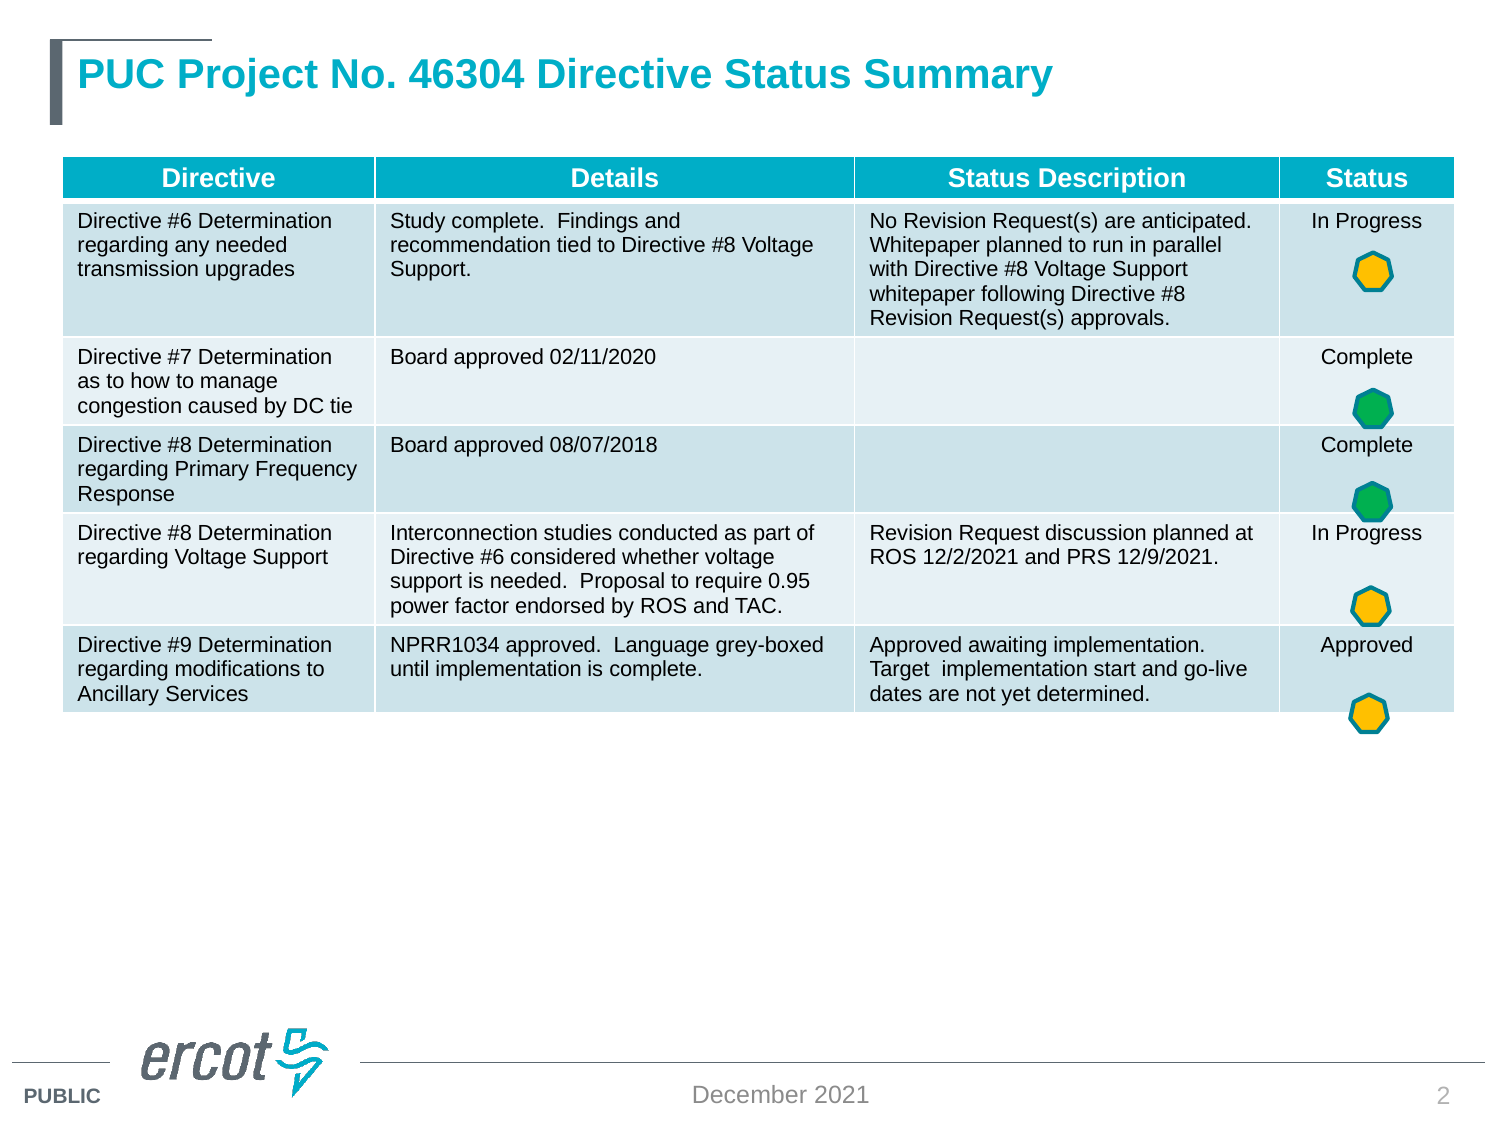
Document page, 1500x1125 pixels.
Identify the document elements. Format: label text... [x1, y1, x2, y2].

table_cell [855, 426, 1279, 512]
slide_number 2 [1400, 1076, 1488, 1113]
table_header Status Description [855, 157, 1279, 198]
table_cell Board approved 08/07/2018 [376, 426, 854, 512]
table_header Status [1280, 157, 1454, 198]
text_box [1348, 692, 1390, 735]
picture [137, 1024, 332, 1100]
table_cell Study complete. Findings and recommendation tied to Directive #8 Voltage Support. [376, 204, 854, 336]
table_cell In Progress [1280, 514, 1454, 624]
table_cell In Progress [1280, 204, 1454, 336]
text_box [1352, 387, 1394, 430]
table_cell Directive #8 Determination regarding Voltage Support [63, 514, 374, 624]
table_cell Directive #6 Determination regarding any needed transmission upgrades [63, 204, 374, 336]
table_header Directive [63, 157, 374, 198]
table_cell Approved [1280, 626, 1454, 712]
footer December 2021 [450, 1074, 1113, 1113]
table_cell Interconnection studies conducted as part of Directive #6 considered whether voltage support is needed. Proposal to require 0.95 power factor endorsed by ROS and TAC. [376, 514, 854, 624]
table_cell Board approved 02/11/2020 [376, 338, 854, 424]
table_cell Approved awaiting implementation. Target implementation start and go-live dates are not yet determined. [855, 626, 1279, 712]
table_cell [855, 338, 1279, 424]
table_cell Directive #7 Determination as to how to manage congestion caused by DC tie [63, 338, 374, 424]
text_box [1352, 250, 1394, 293]
table_cell NPRR1034 approved. Language grey-boxed until implementation is complete. [376, 626, 854, 712]
text_box [1351, 481, 1394, 523]
table_cell Directive #9 Determination regarding modifications to Ancillary Services [63, 626, 374, 712]
table_header Details [376, 157, 854, 198]
title PUC Project No. 46304 Directive Status Summary [62, 39, 1450, 125]
table_cell Revision Request discussion planned at ROS 12/2/2021 and PRS 12/9/2021. [855, 514, 1279, 624]
table_cell Complete [1280, 338, 1454, 424]
text_box [1350, 585, 1392, 627]
table_cell No Revision Request(s) are anticipated. Whitepaper planned to run in parallel with Directive #8 Voltage Support whitepaper following Directive #8 Revision Request(s) approvals. [855, 204, 1279, 336]
table_cell Complete [1280, 426, 1454, 512]
table_cell Directive #8 Determination regarding Primary Frequency Response [63, 426, 374, 512]
